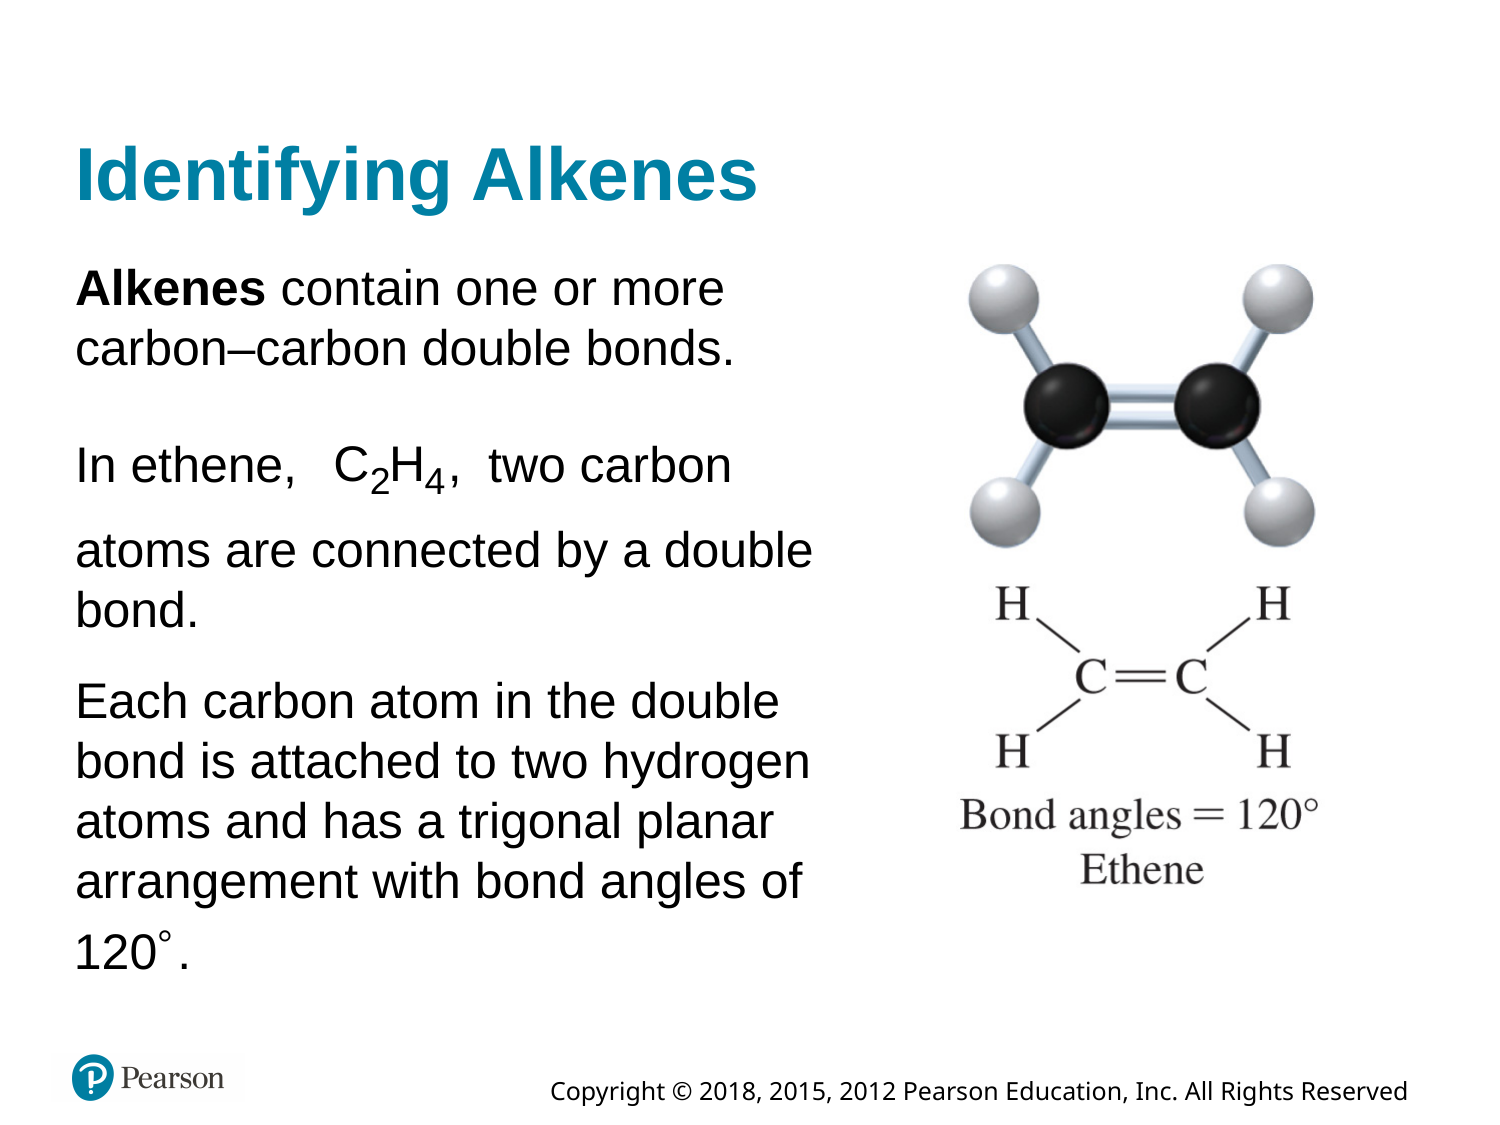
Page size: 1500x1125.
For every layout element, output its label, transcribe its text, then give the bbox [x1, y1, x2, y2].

list In ethene, [75, 432, 323, 504]
list atoms are connected by a double bond. Each carbon atom in the double bond is attached to two hydrogen atoms and has a trigonal planar arrangement with bond angles of [75, 517, 844, 919]
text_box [331, 436, 464, 500]
list two carbon [487, 432, 806, 504]
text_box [74, 927, 192, 977]
title Identifying Alkenes [75, 35, 1425, 216]
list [899, 254, 1383, 903]
picture [51, 1053, 245, 1102]
list Alkenes contain one or more carbon–carbon double bonds. [75, 255, 814, 393]
